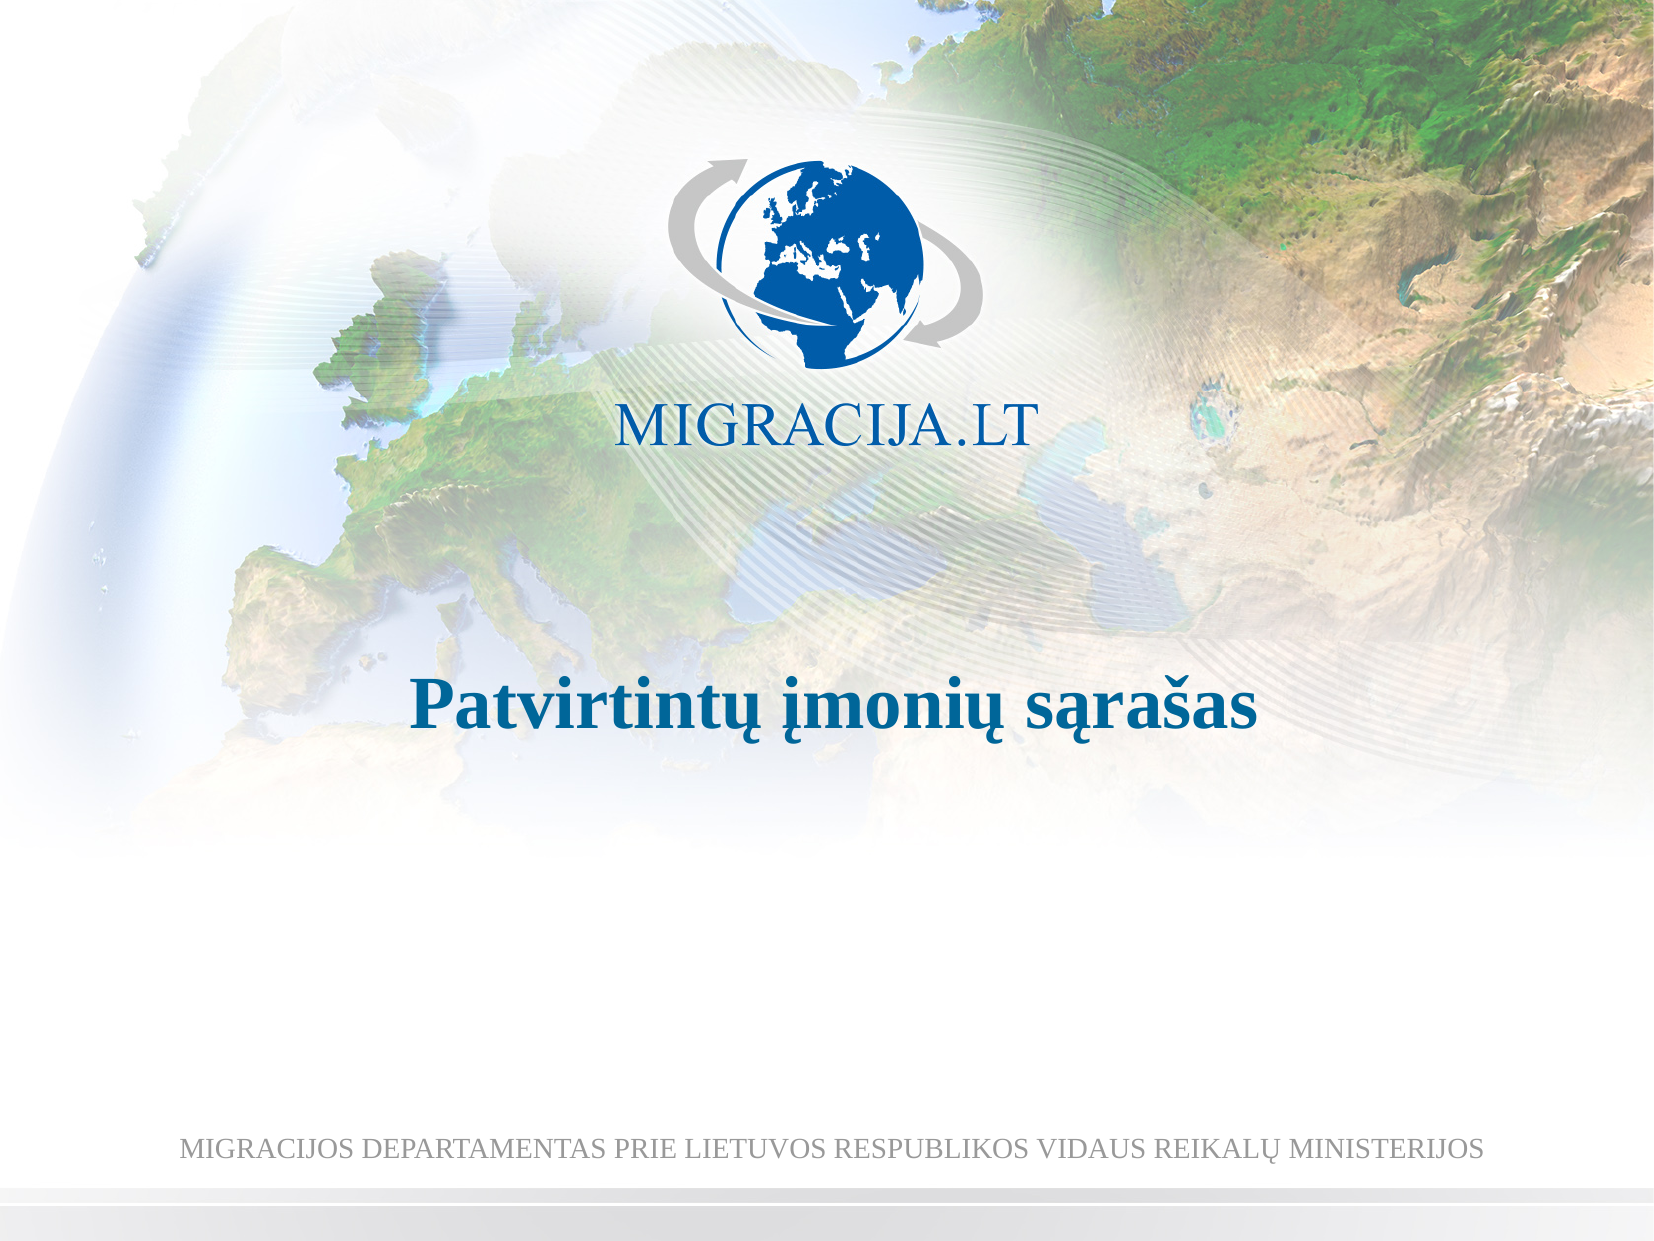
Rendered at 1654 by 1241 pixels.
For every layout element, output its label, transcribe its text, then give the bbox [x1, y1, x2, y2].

picture [0, 0, 1654, 1241]
footer MIGRACIJOS DEPARTAMENTAS PRIE LIETUVOS RESPUBLIKOS VIDAUS REIKALŲ MINISTERIJOS [90, 1129, 1575, 1185]
title Patvirtintų įmonių sąrašas [90, 543, 1579, 853]
